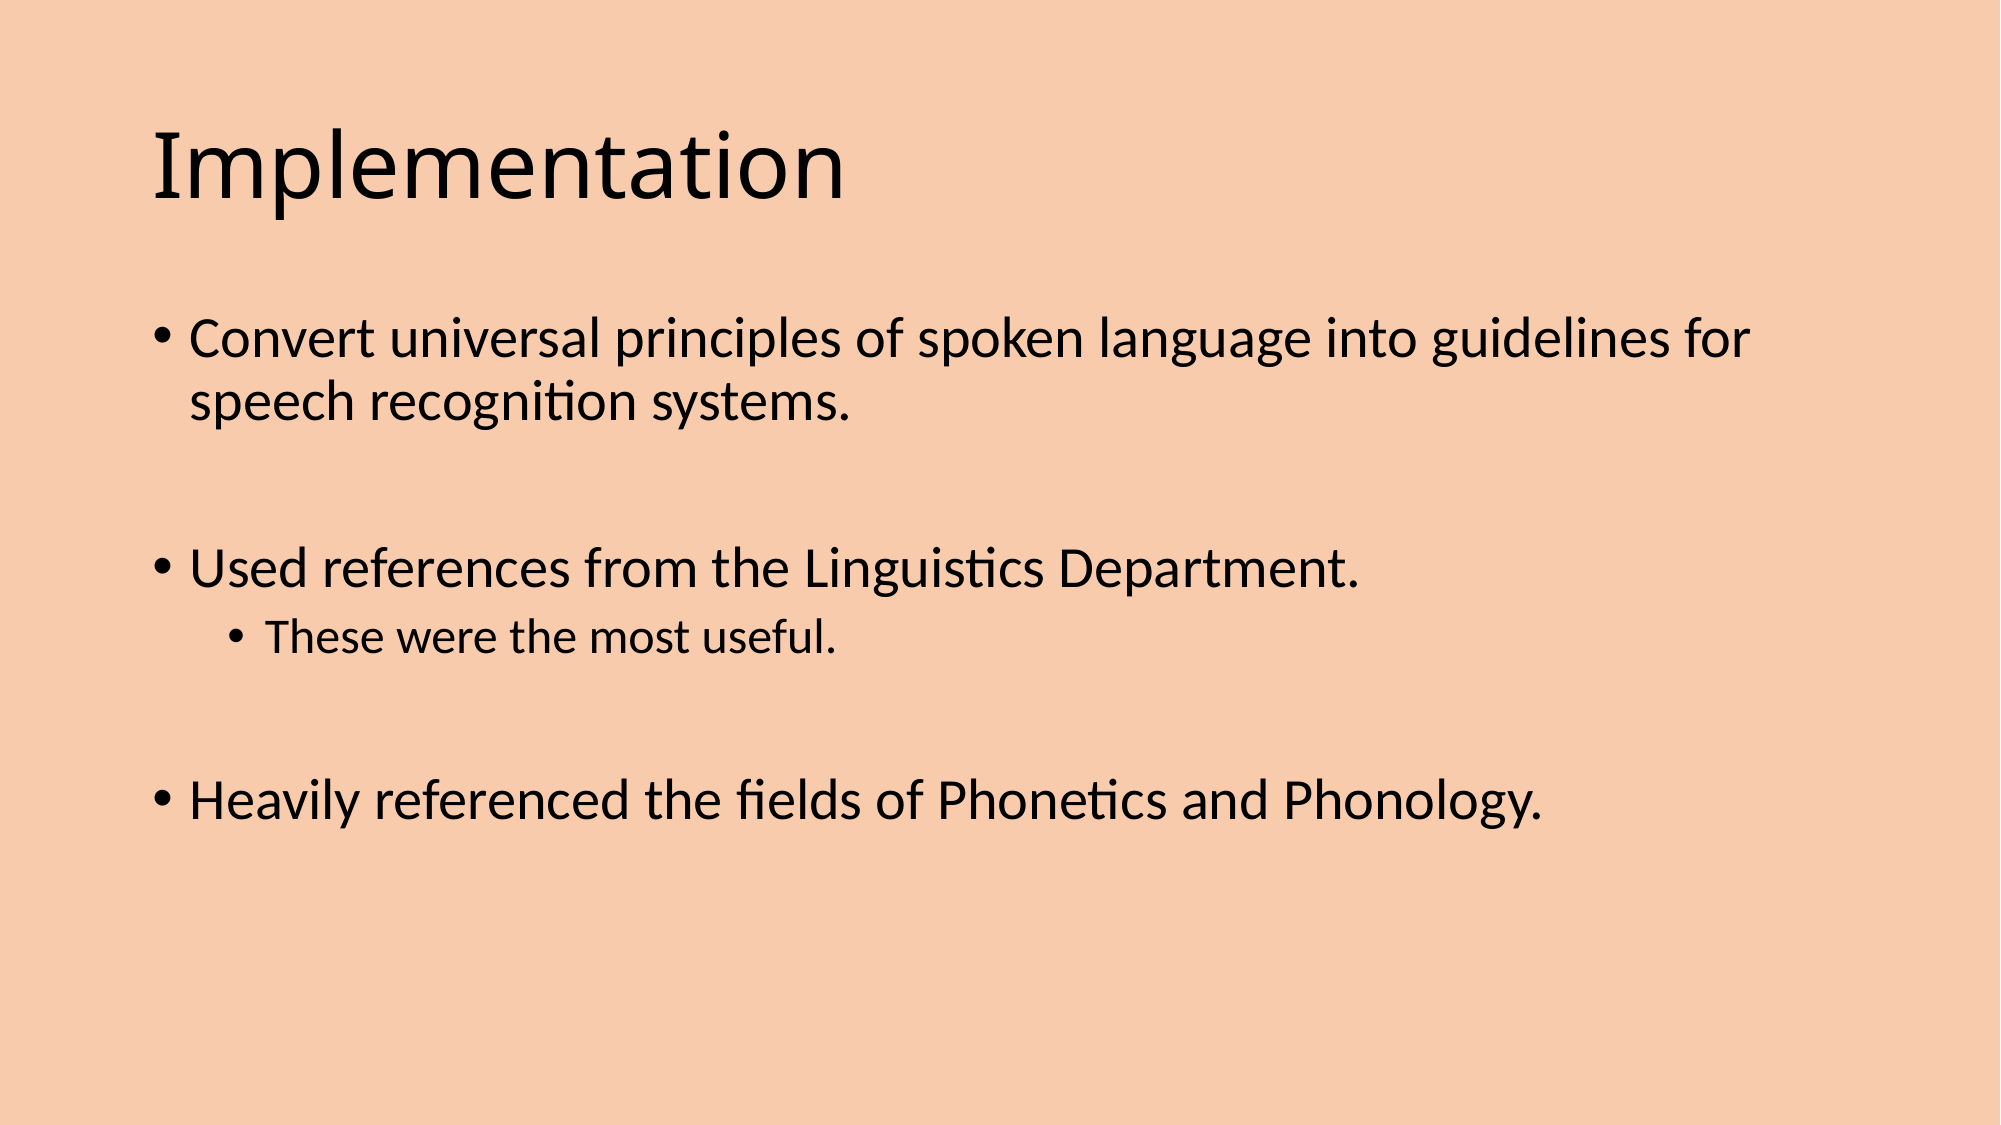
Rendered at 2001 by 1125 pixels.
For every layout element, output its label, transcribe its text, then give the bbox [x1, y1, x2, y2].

list Convert universal principles of spoken language into guidelines for speech recognition systems. Used references from the Linguistics Department. These were the most useful. Heavily referenced the fields of Phonetics and Phonology. [137, 299, 1863, 1014]
title Implementation [137, 59, 1863, 278]
